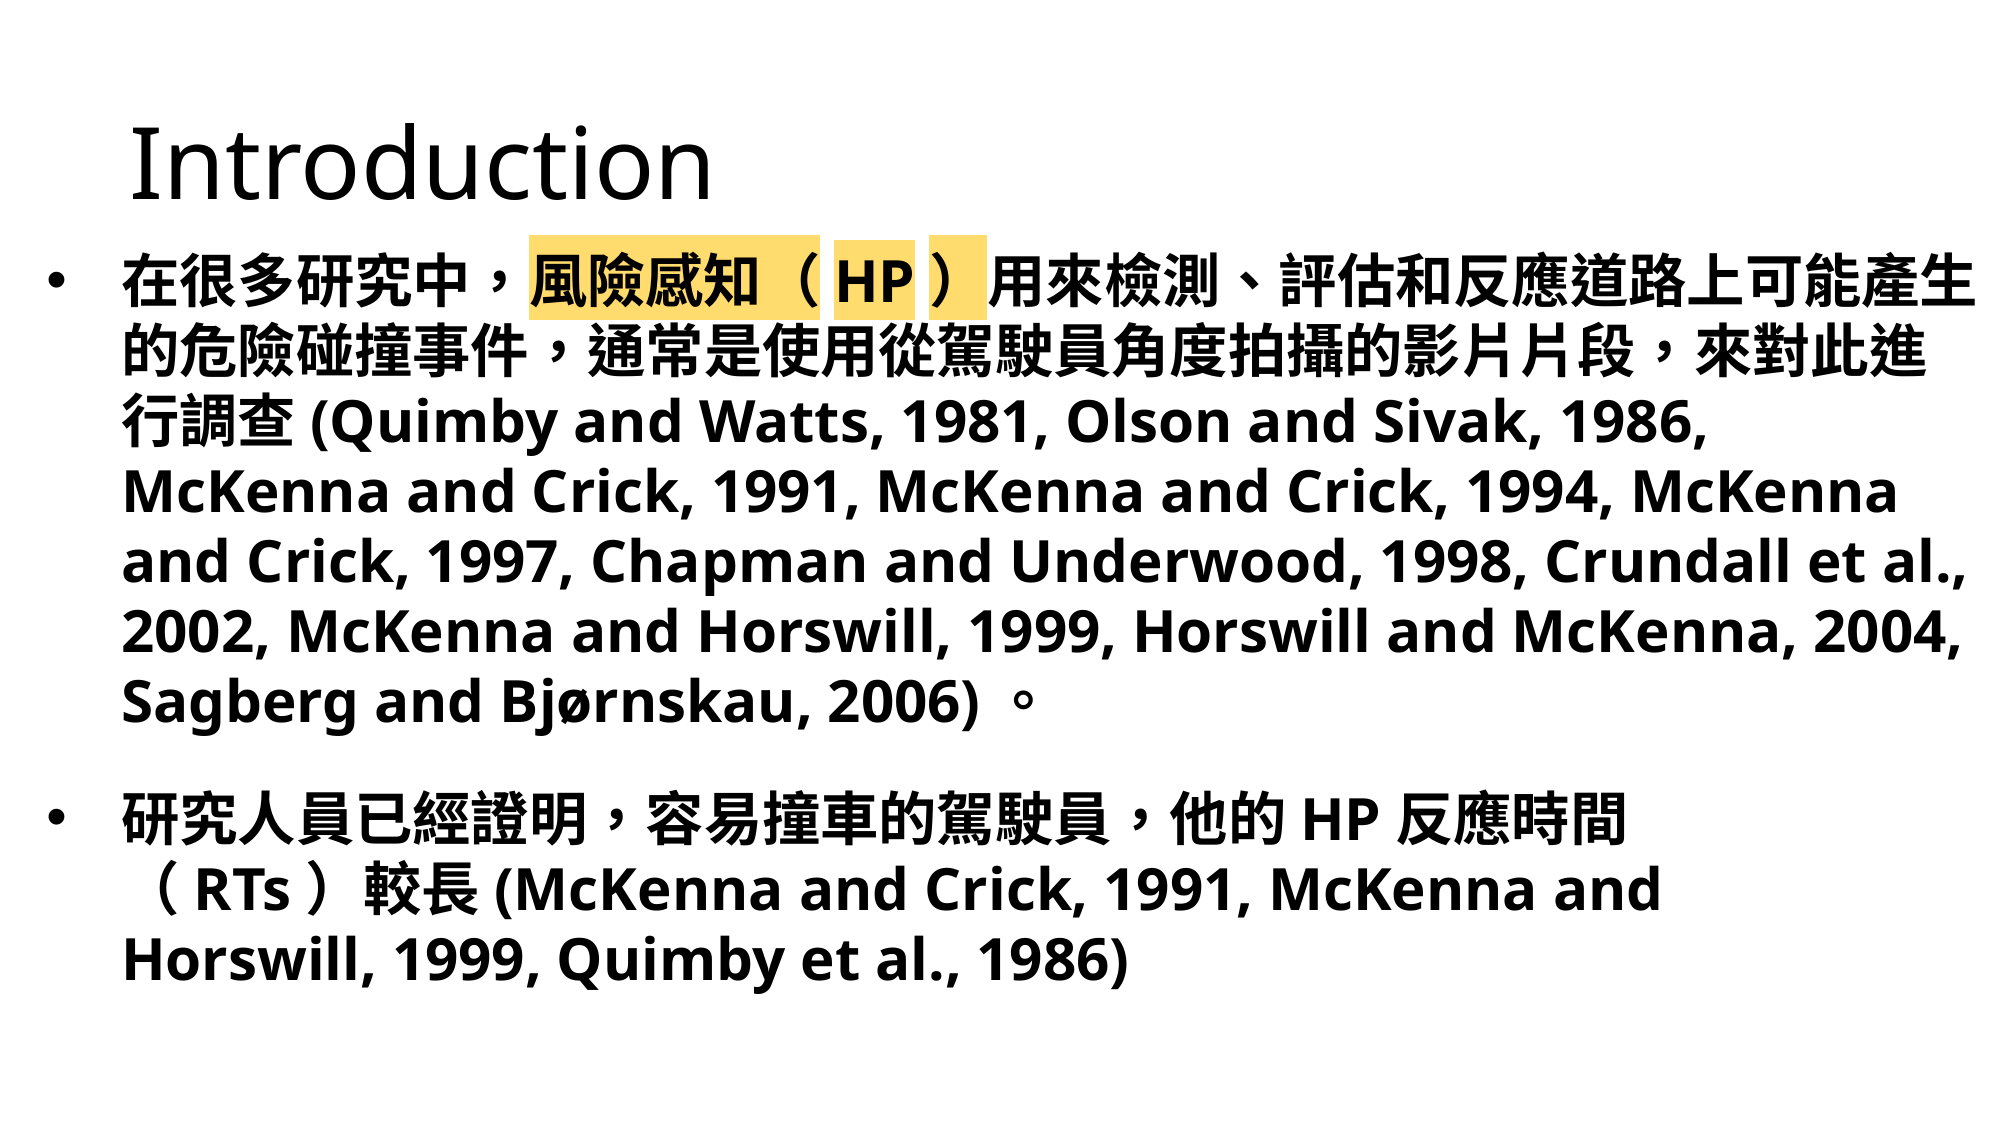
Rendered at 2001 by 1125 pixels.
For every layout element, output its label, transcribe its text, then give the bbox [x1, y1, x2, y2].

text_box 研究人員已經證明，容易撞車的駕駛員，他的HP反應時間（RTs）較長(McKenna and Crick, 1991, McKenna and Horswill, 1999, Quimby et al., 1986) [31, 774, 1869, 1000]
text_box Introduction [115, 92, 732, 227]
text_box 在很多研究中，風險感知（HP）用來檢測、評估和反應道路上可能產生的危險碰撞事件，通常是使用從駕駛員角度拍攝的影片片段，來對此進行調查(Quimby and Watts, 1981, Olson and Sivak, 1986, McKenna and Crick, 1991, McKenna and Crick, 1994, McKenna and Crick, 1997, Chapman and Underwood, 1998, Crundall et al., 2002, McKenna and Horswill, 1999, Horswill and McKenna, 2004, Sagberg and Bjørnskau, 2006)。 [31, 236, 2000, 742]
